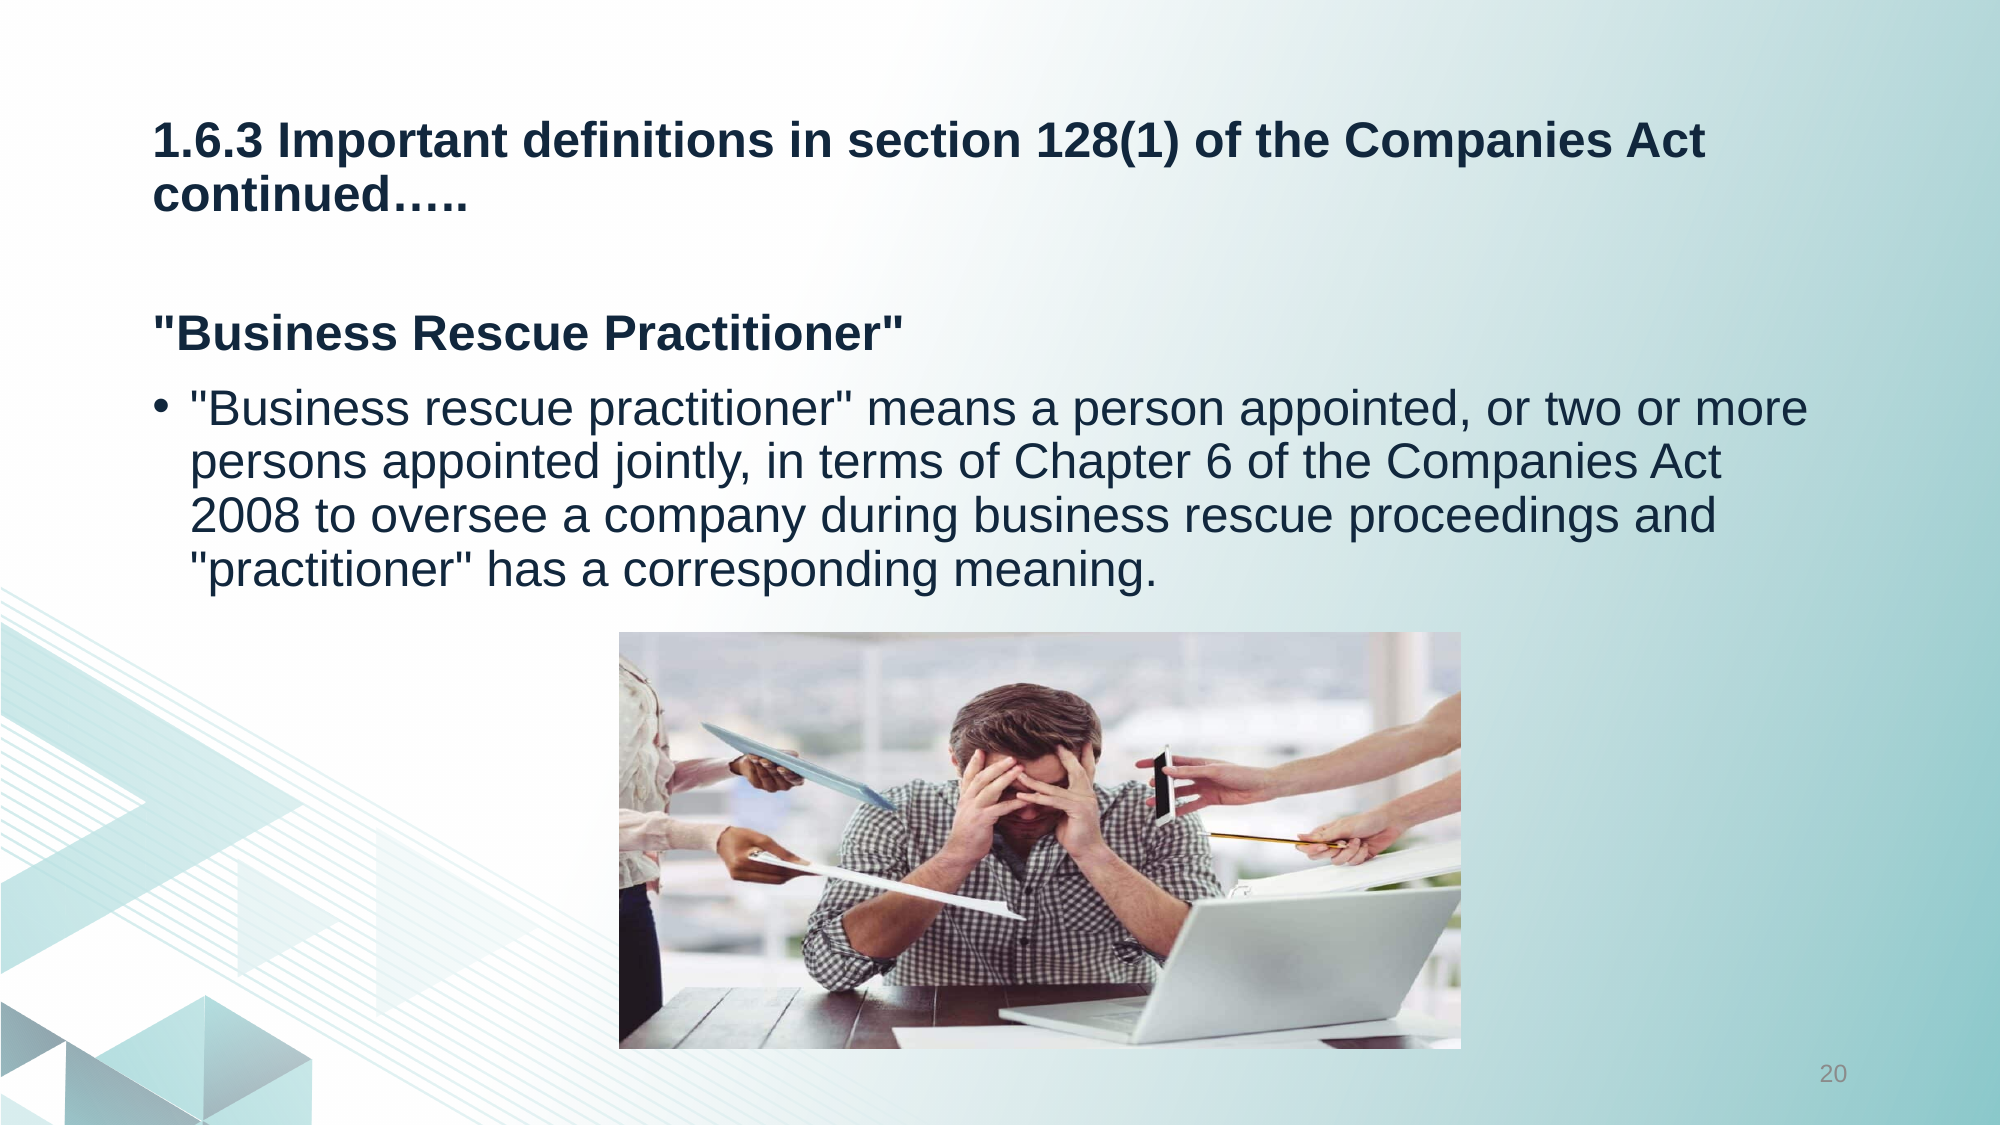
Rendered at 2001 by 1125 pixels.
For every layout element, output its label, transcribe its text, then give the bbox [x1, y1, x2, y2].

list "Business Rescue Practitioner" "Business rescue practitioner" means a person appointed, or two or more persons appointed jointly, in terms of Chapter 6 of the Companies Act 2008 to oversee a company during business rescue proceedings and "practitioner" has a corresponding meaning. [137, 299, 1863, 1014]
title 1.6.3 Important definitions in section 128(1) of the Companies Act continued….. [137, 59, 1863, 278]
slide_number 20 [1412, 1042, 1863, 1103]
picture [0, 0, 2000, 1125]
